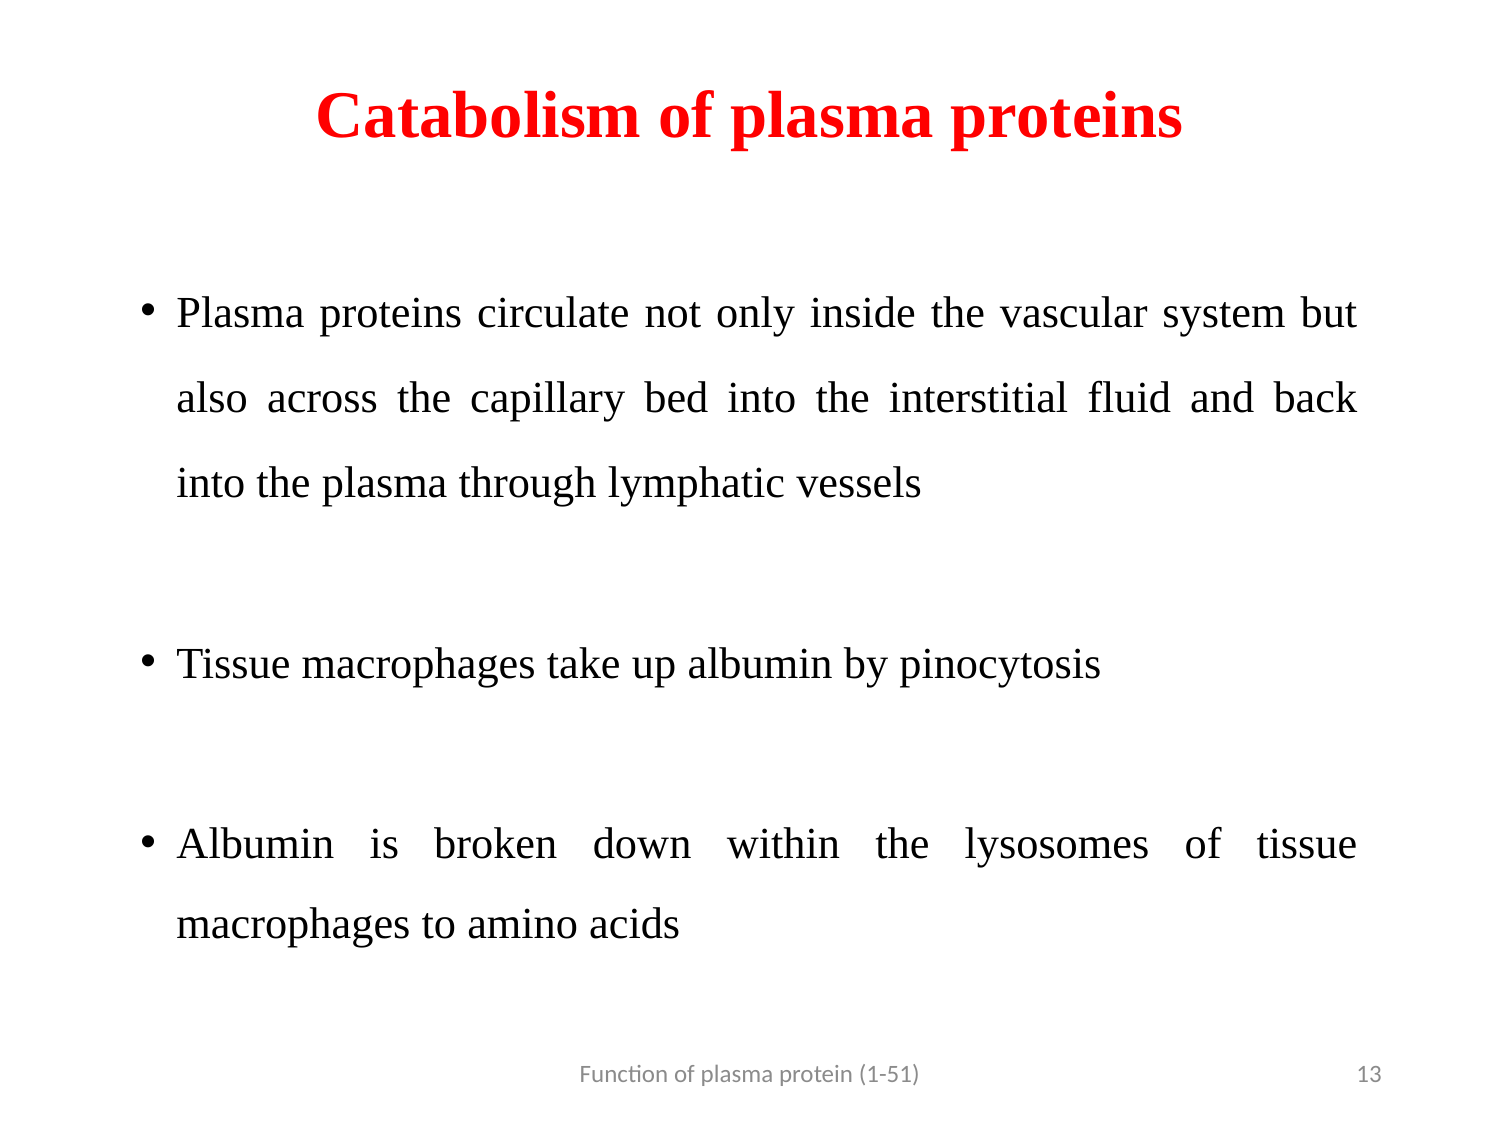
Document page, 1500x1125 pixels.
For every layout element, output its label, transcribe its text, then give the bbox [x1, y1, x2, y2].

footer Function of plasma protein (1-51) [496, 1042, 1004, 1103]
title Catabolism of plasma proteins [75, 90, 1425, 181]
slide_number 13 [1059, 1042, 1397, 1103]
list Plasma proteins circulate not only inside the vascular system but also across the capillary bed into the interstitial fluid and back into the plasma through lymphatic vessels Tissue macrophages take up albumin by pinocytosis Albumin is broken down within the lysosomes of tissue macrophages to amino acids [125, 243, 1375, 958]
